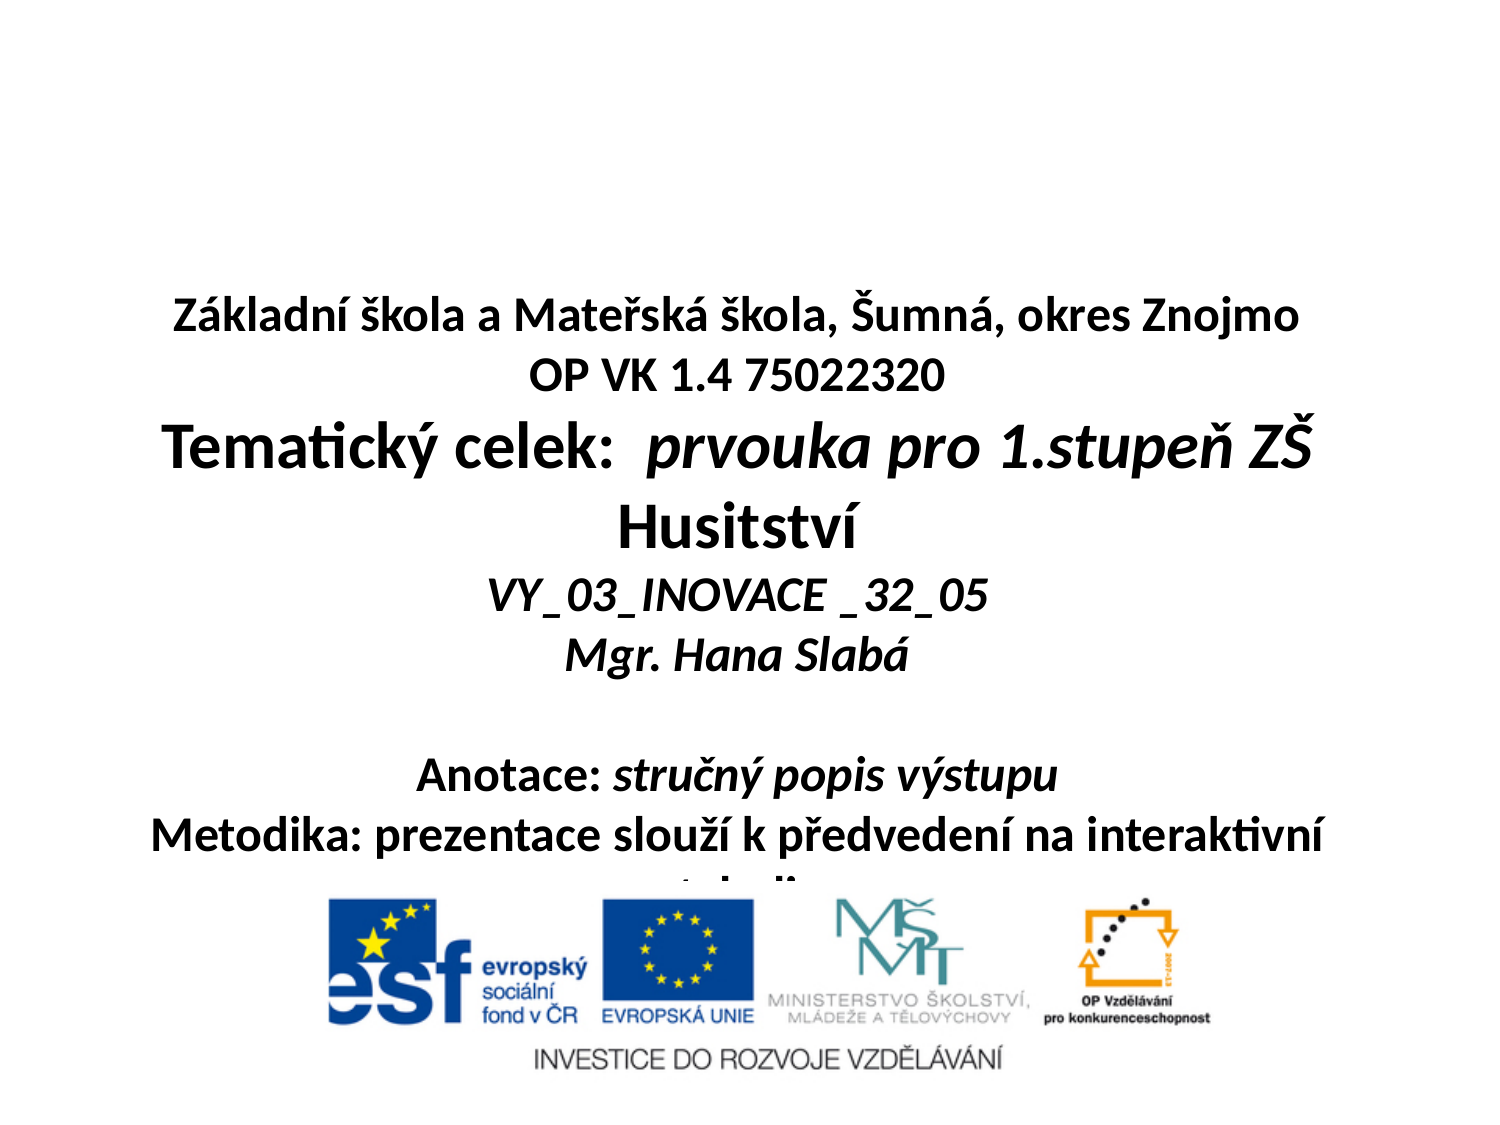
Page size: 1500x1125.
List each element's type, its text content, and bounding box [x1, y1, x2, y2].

title Základní škola a Mateřská škola, Šumná, okres Znojmo OP VK 1.4 75022320 Tematický celek: prvouka pro 1.stupeň ZŠ Husitství VY_03_INOVACE _32_05 Mgr. Hana Slabá Anotace: stručný popis výstupu Metodika: prezentace slouží k předvedení na interaktivní tabuli [100, 78, 1376, 1125]
picture [300, 881, 1239, 1087]
